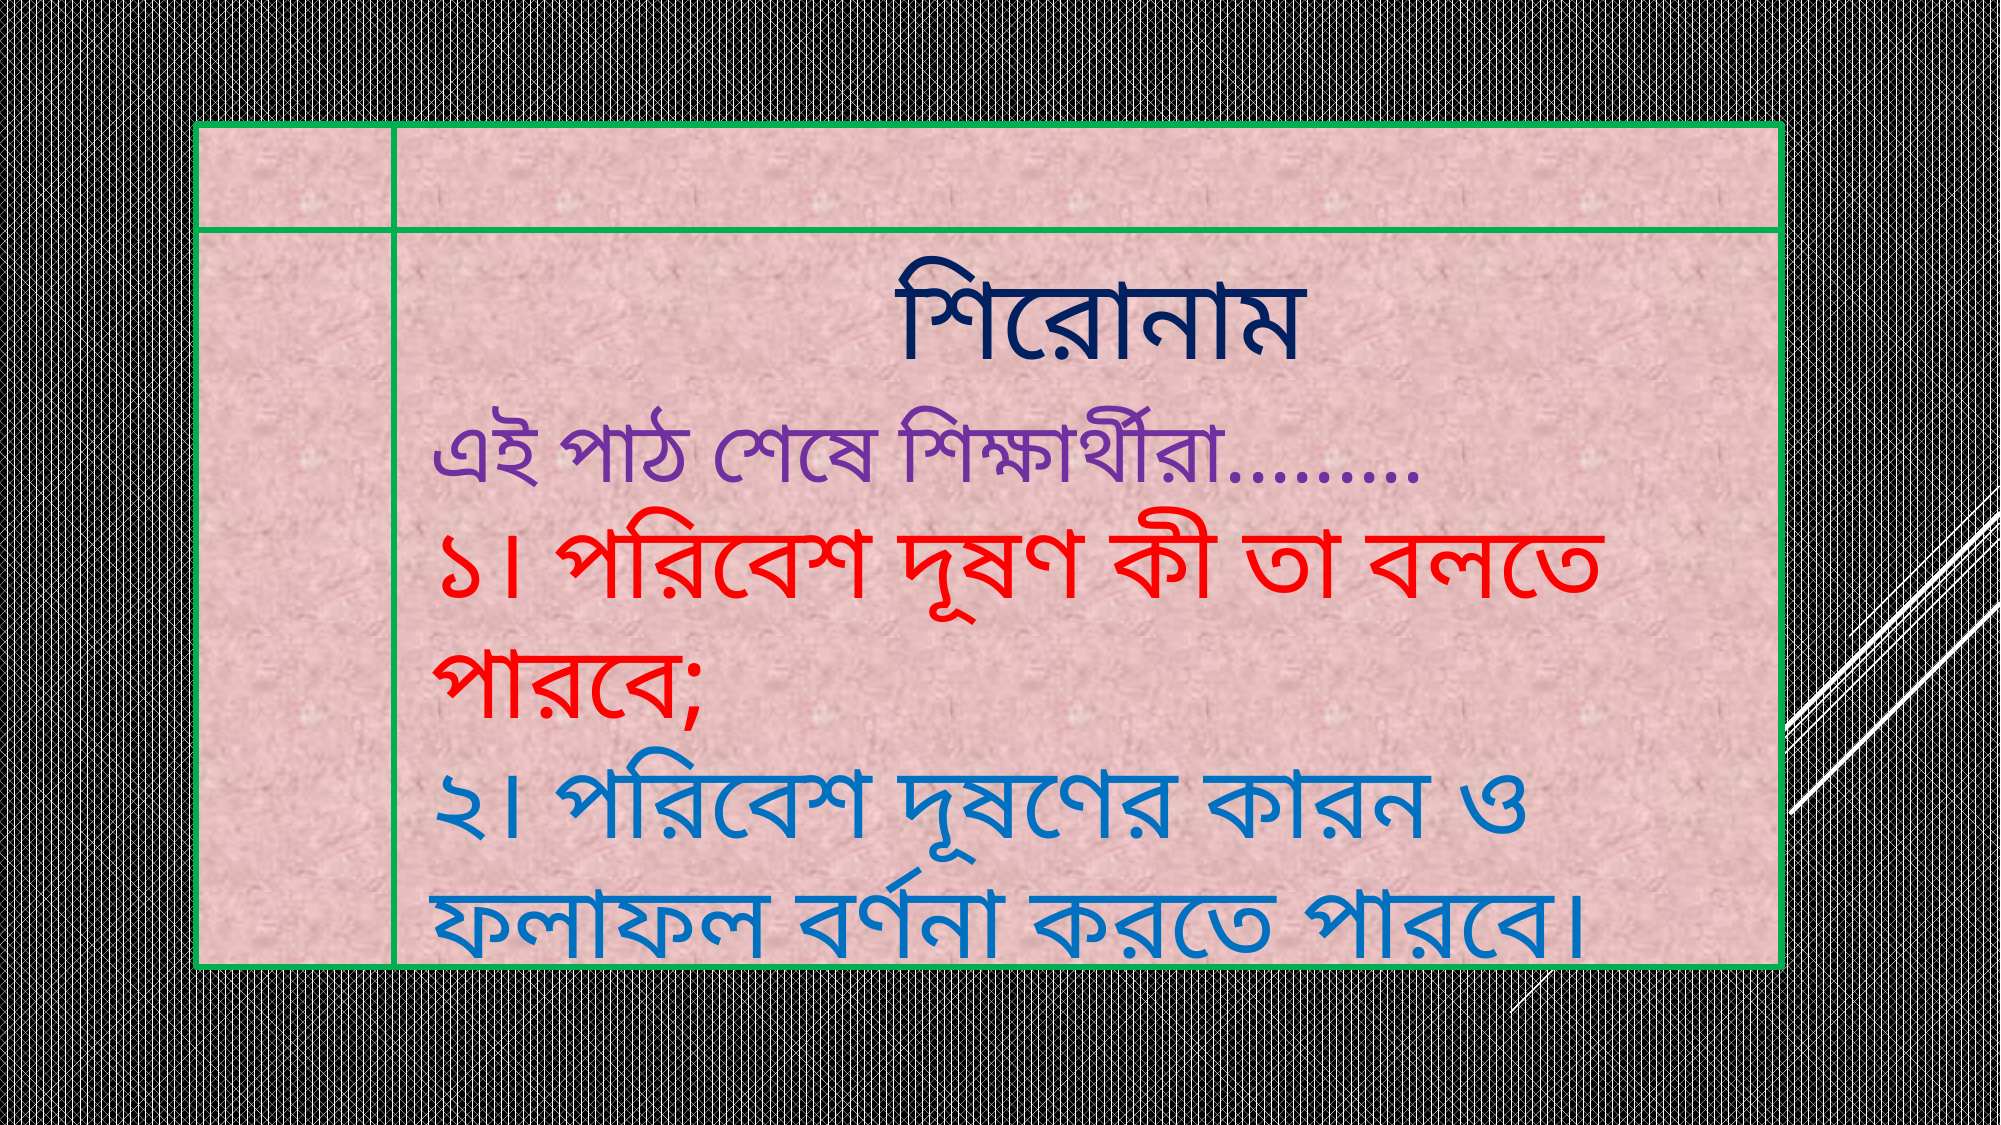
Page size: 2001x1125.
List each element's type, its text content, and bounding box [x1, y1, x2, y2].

text_box এই পাঠ শেষে শিক্ষার্থীরা......... ১। পরিবেশ দূষণ কী তা বলতে পারবে; ২। পরিবেশ দূষণের কারন ও ফলাফল বর্ণনা করতে পারবে। [415, 391, 1879, 986]
text_box [194, 123, 1783, 969]
text_box শিরোনাম [881, 239, 1385, 390]
